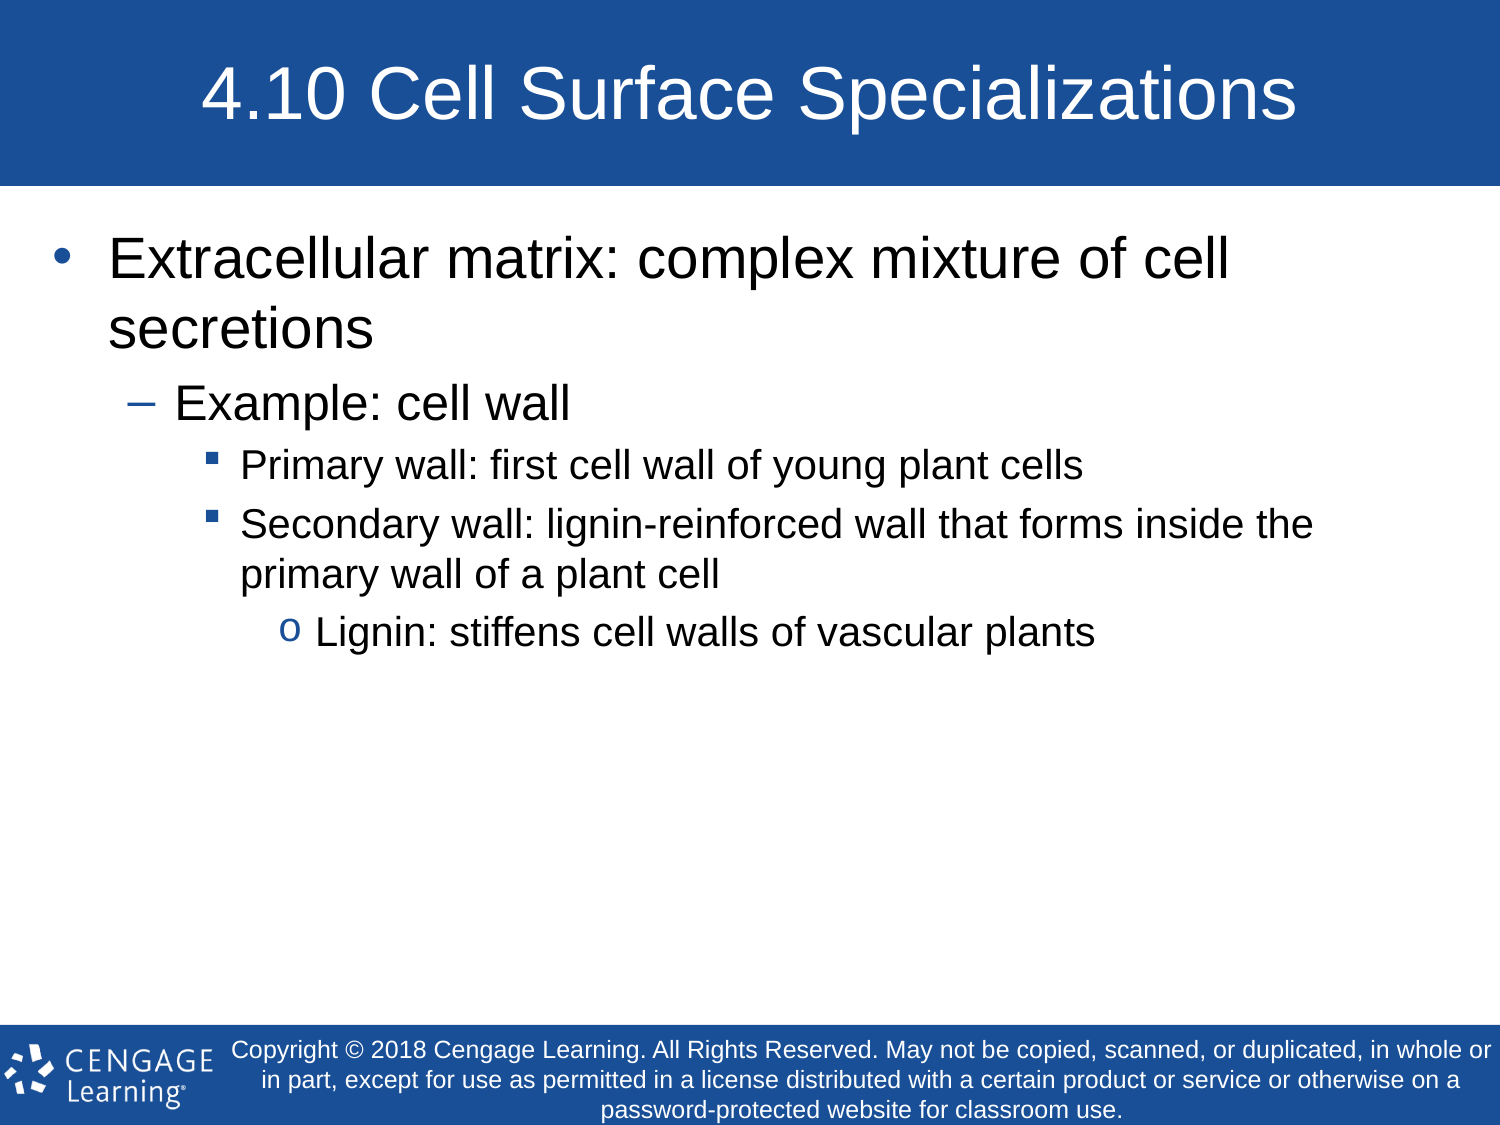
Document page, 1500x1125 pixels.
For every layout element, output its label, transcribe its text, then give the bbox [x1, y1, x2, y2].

title 4.10 Cell Surface Specializations [7, 4, 1493, 175]
list Extracellular matrix: complex mixture of cell secretions Example: cell wall Primary wall: first cell wall of young plant cells Secondary wall: lignin-reinforced wall that forms inside the primary wall of a plant cell Lignin: stiffens cell walls of vascular plants [37, 212, 1475, 1005]
picture [0, 1040, 216, 1113]
